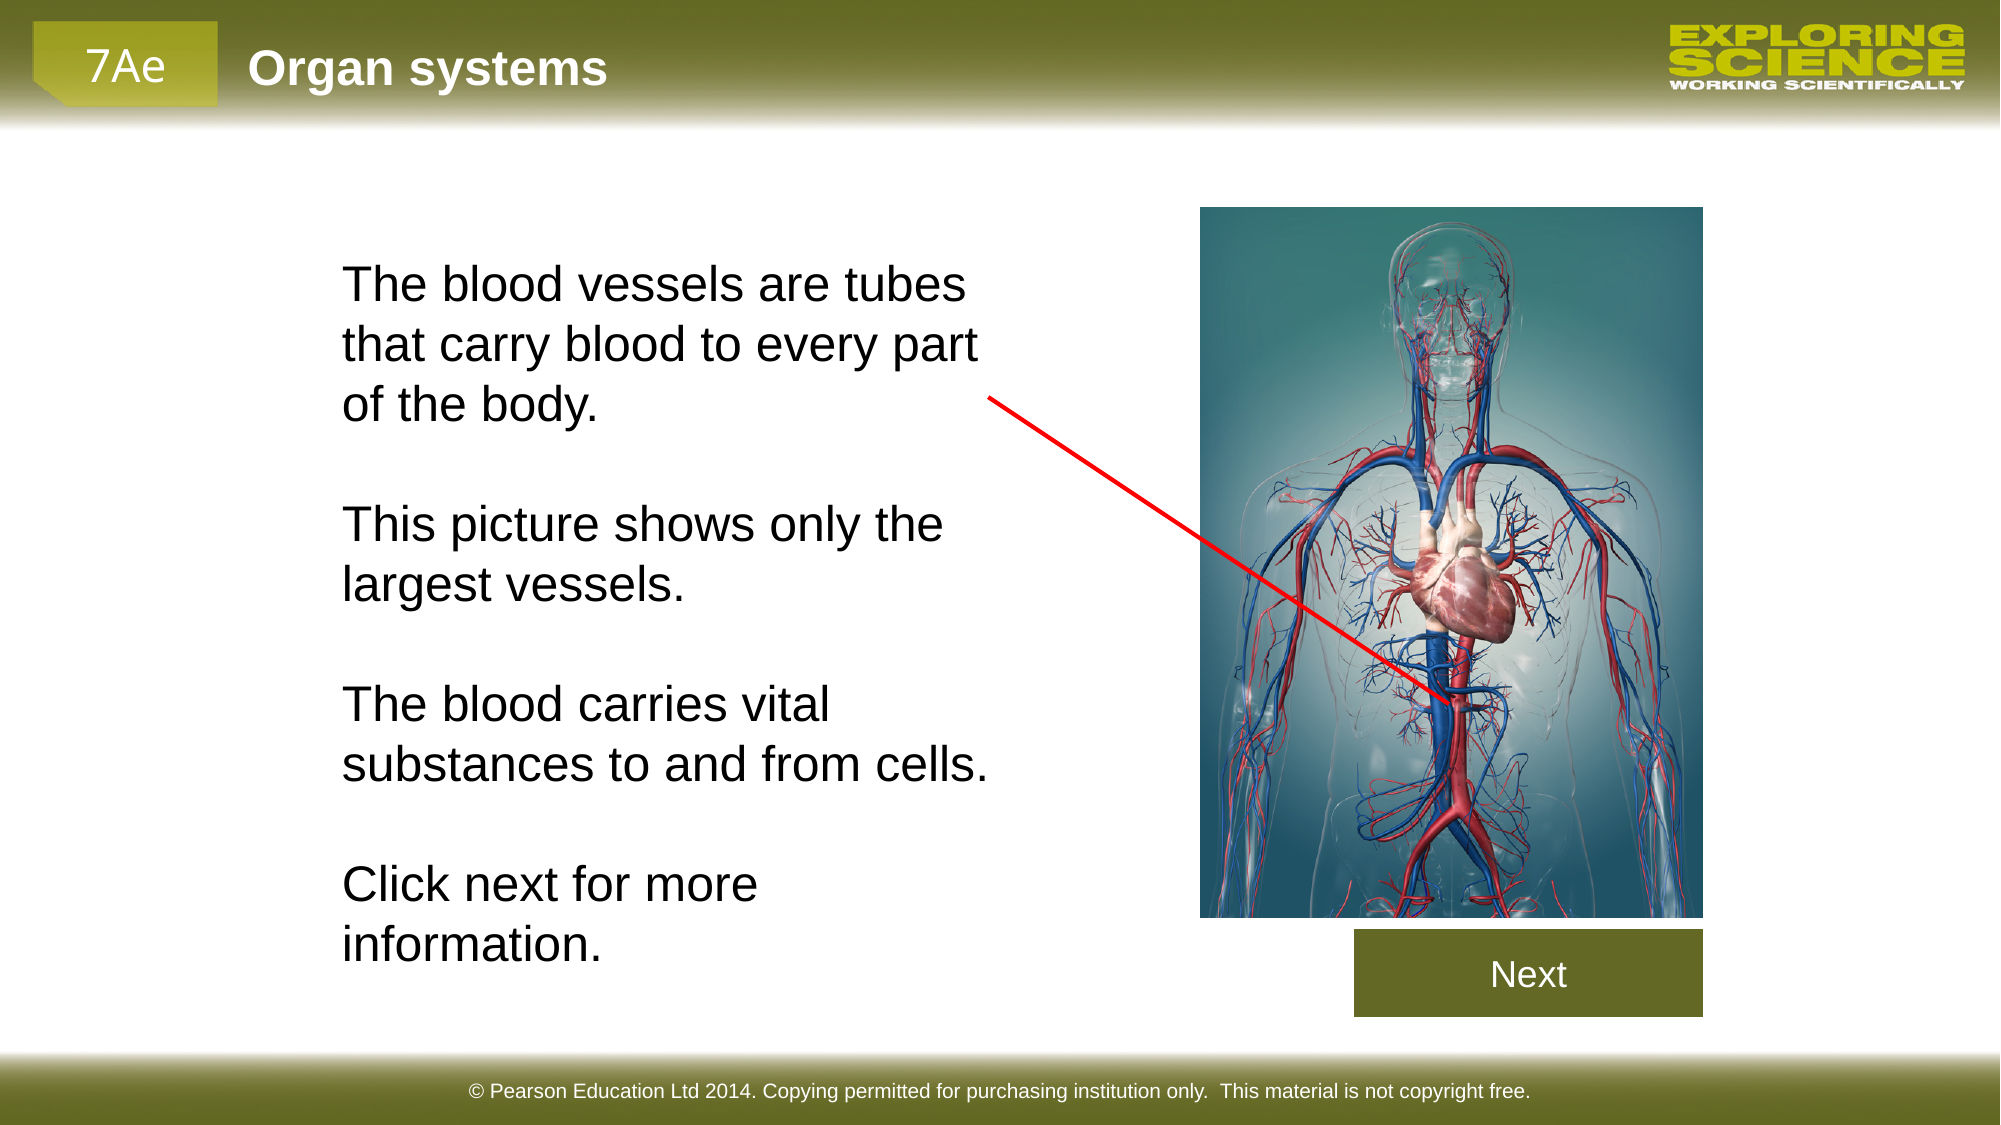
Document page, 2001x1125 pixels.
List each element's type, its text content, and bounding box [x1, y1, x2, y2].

picture [0, 0, 2000, 132]
list The blood vessels are tubes that carry blood to every part of the body. This picture shows only the largest vessels. The blood carries vital substances to and from cells. Click next for more information. [326, 243, 1012, 953]
picture [0, 1049, 2000, 1125]
text_box Next [1354, 928, 1703, 1017]
text_box © Pearson Education Ltd 2014. Copying permitted for purchasing institution only. This material is not copyright free. [326, 1070, 1674, 1118]
picture [1200, 207, 1703, 918]
